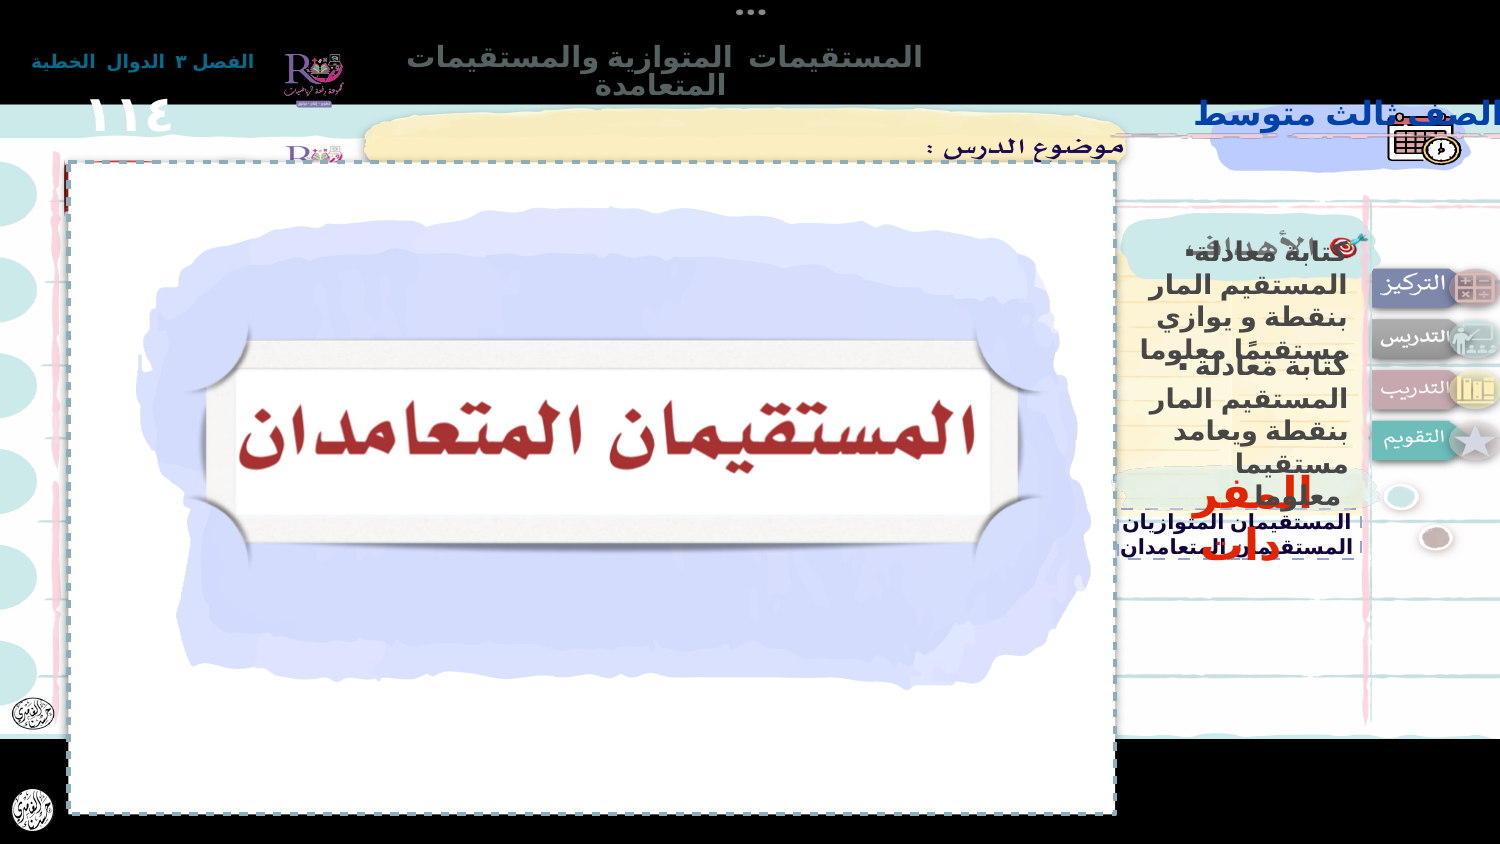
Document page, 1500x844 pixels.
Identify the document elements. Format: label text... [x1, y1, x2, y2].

text_box ١١٤ [74, 81, 184, 142]
picture [0, 0, 1500, 844]
